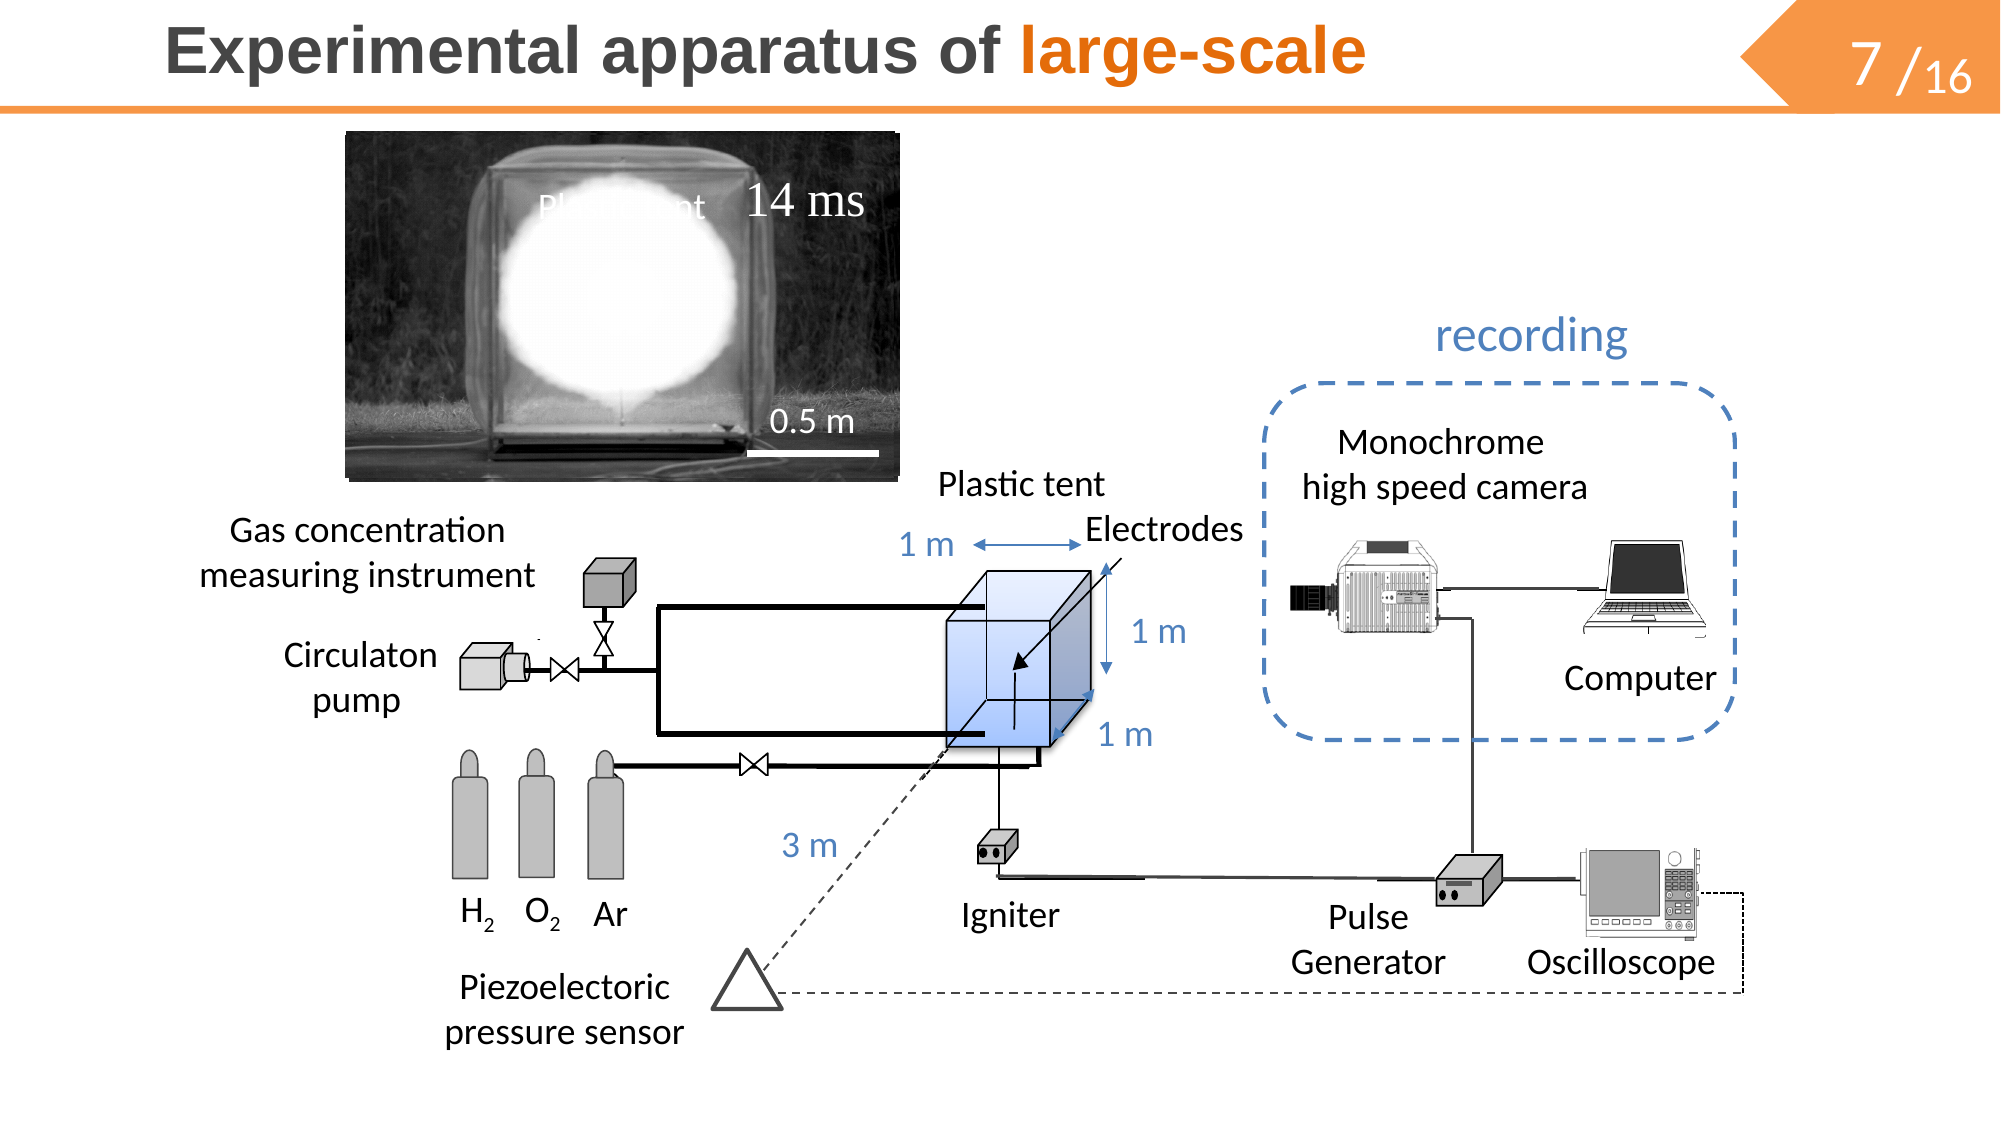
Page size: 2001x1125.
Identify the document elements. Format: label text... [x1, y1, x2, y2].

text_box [346, 130, 1736, 741]
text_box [456, 162, 922, 465]
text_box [147, 420, 1782, 1125]
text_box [345, 135, 895, 479]
title Experimental apparatus of large-scale [149, 0, 1741, 95]
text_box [893, 133, 901, 159]
